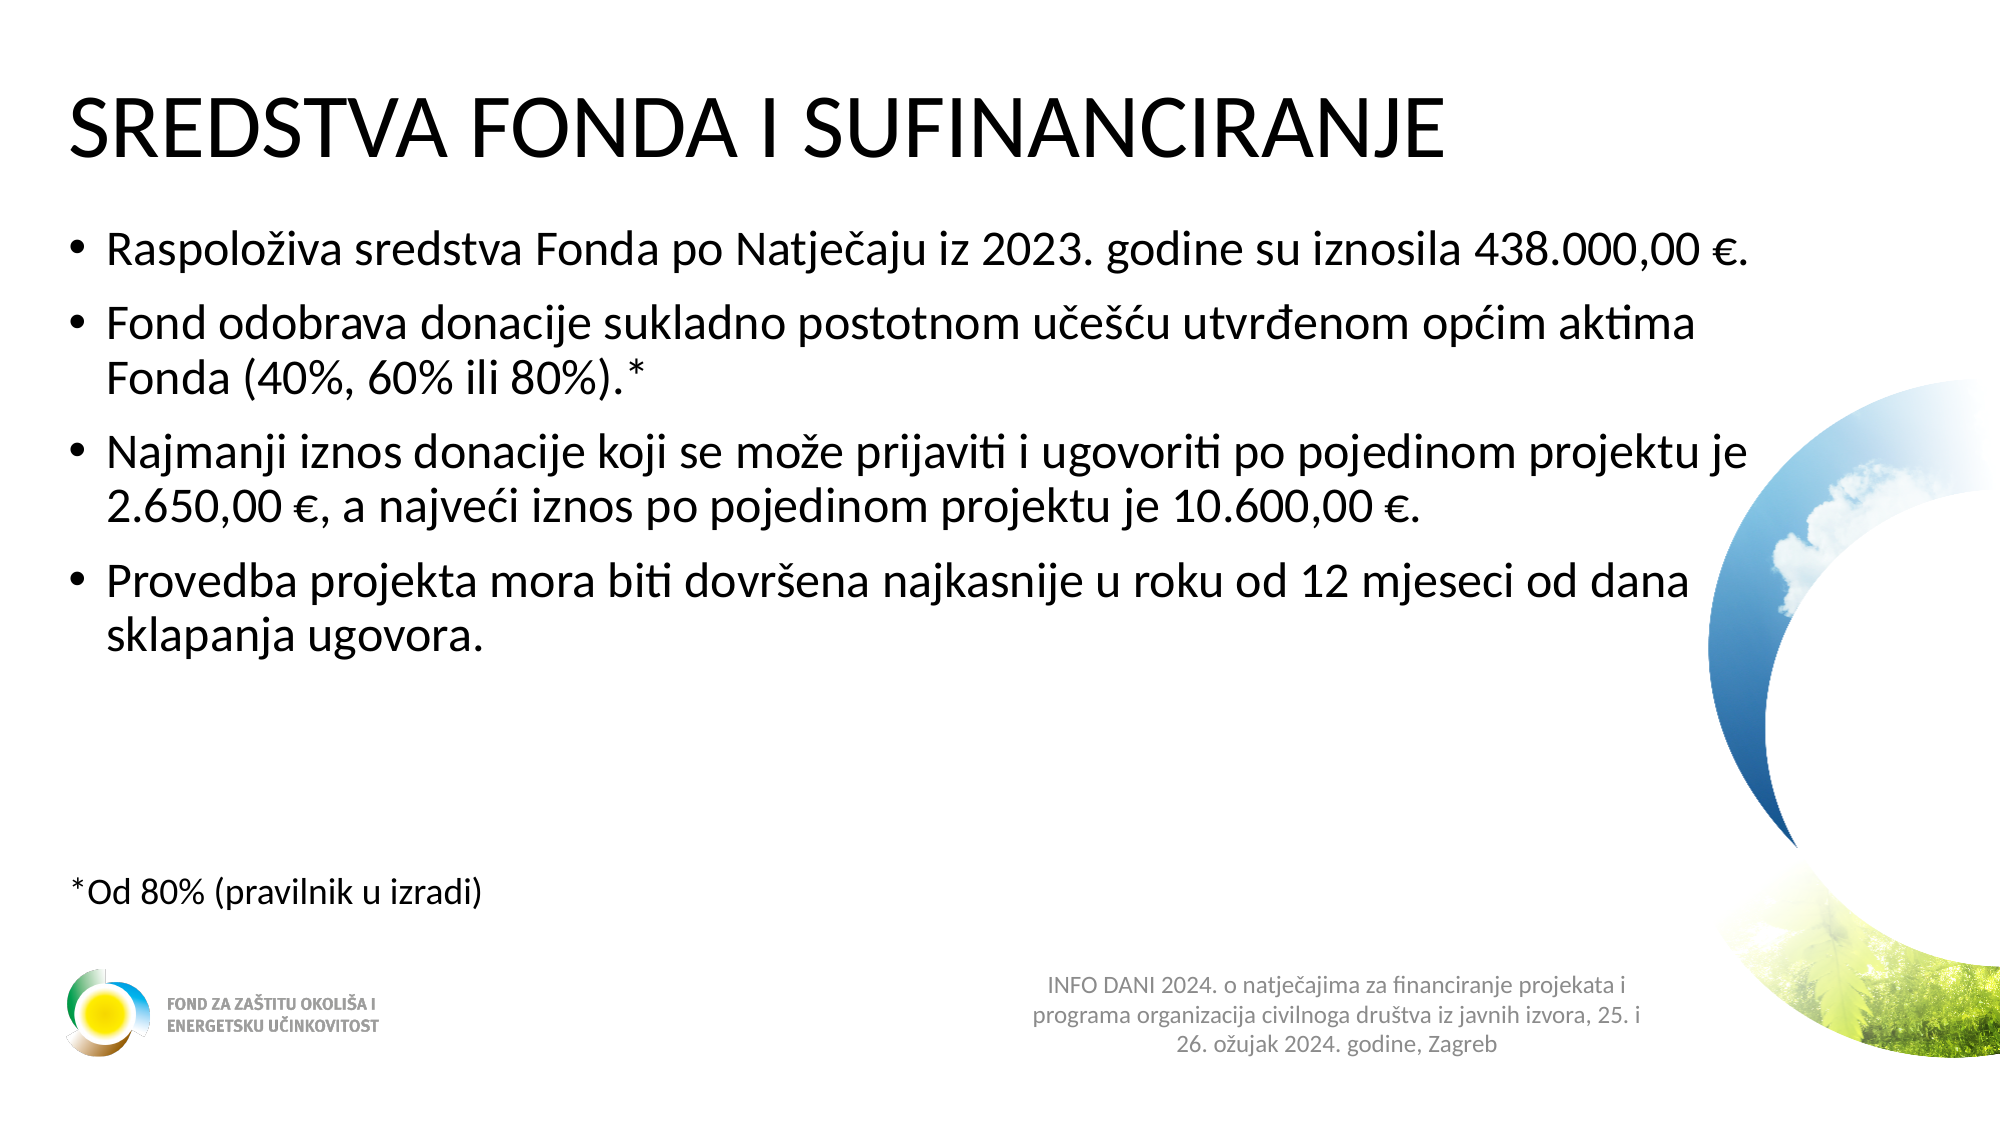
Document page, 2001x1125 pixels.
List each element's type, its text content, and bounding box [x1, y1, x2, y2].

list Raspoloživa sredstva Fonda po Natječaju iz 2023. godine su iznosila 438.000,00 €. Fond odobrava donacije sukladno postotnom učešću utvrđenom općim aktima Fonda (40%, 60% ili 80%).* Najmanji iznos donacije koji se može prijaviti i ugovoriti po pojedinom projektu je 2.650,00 €, a najveći iznos po pojedinom projektu je 10.600,00 €. Provedba projekta mora biti dovršena najkasnije u roku od 12 mjeseci od dana sklapanja ugovora. *Od 80% (pravilnik u izradi) [53, 214, 1779, 941]
picture [1617, 312, 2000, 1125]
title SREDSTVA FONDA I SUFINANCIRANJE [53, 59, 1779, 196]
footer INFO DANI 2024. o natječajima za financiranje projekata i programa organizacija civilnoga društva iz javnih izvora, 25. i 26. ožujak 2024. godine, Zagreb [999, 983, 1617, 1043]
picture [66, 969, 404, 1057]
